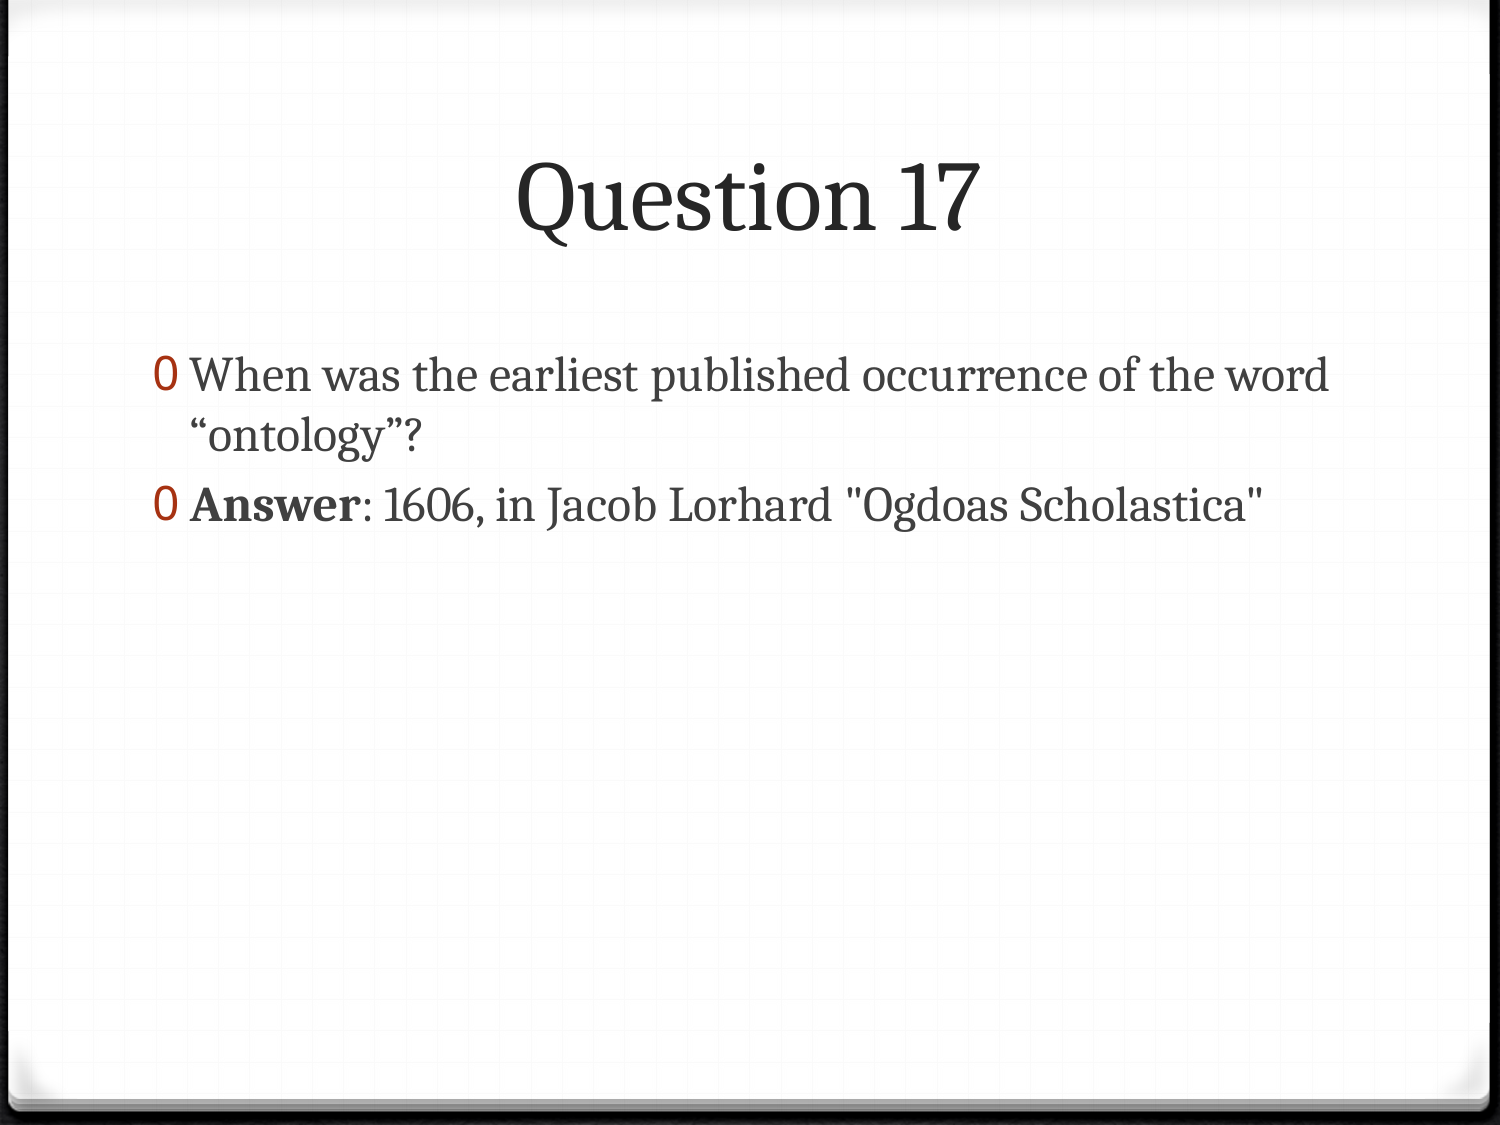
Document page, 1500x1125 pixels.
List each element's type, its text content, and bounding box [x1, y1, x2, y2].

list When was the earliest published occurrence of the word “ontology”? Answer: 1606, in Jacob Lorhard "Ogdoas Scholastica" [137, 334, 1363, 983]
title Question 17 [90, 71, 1410, 309]
picture [0, 0, 1500, 1125]
